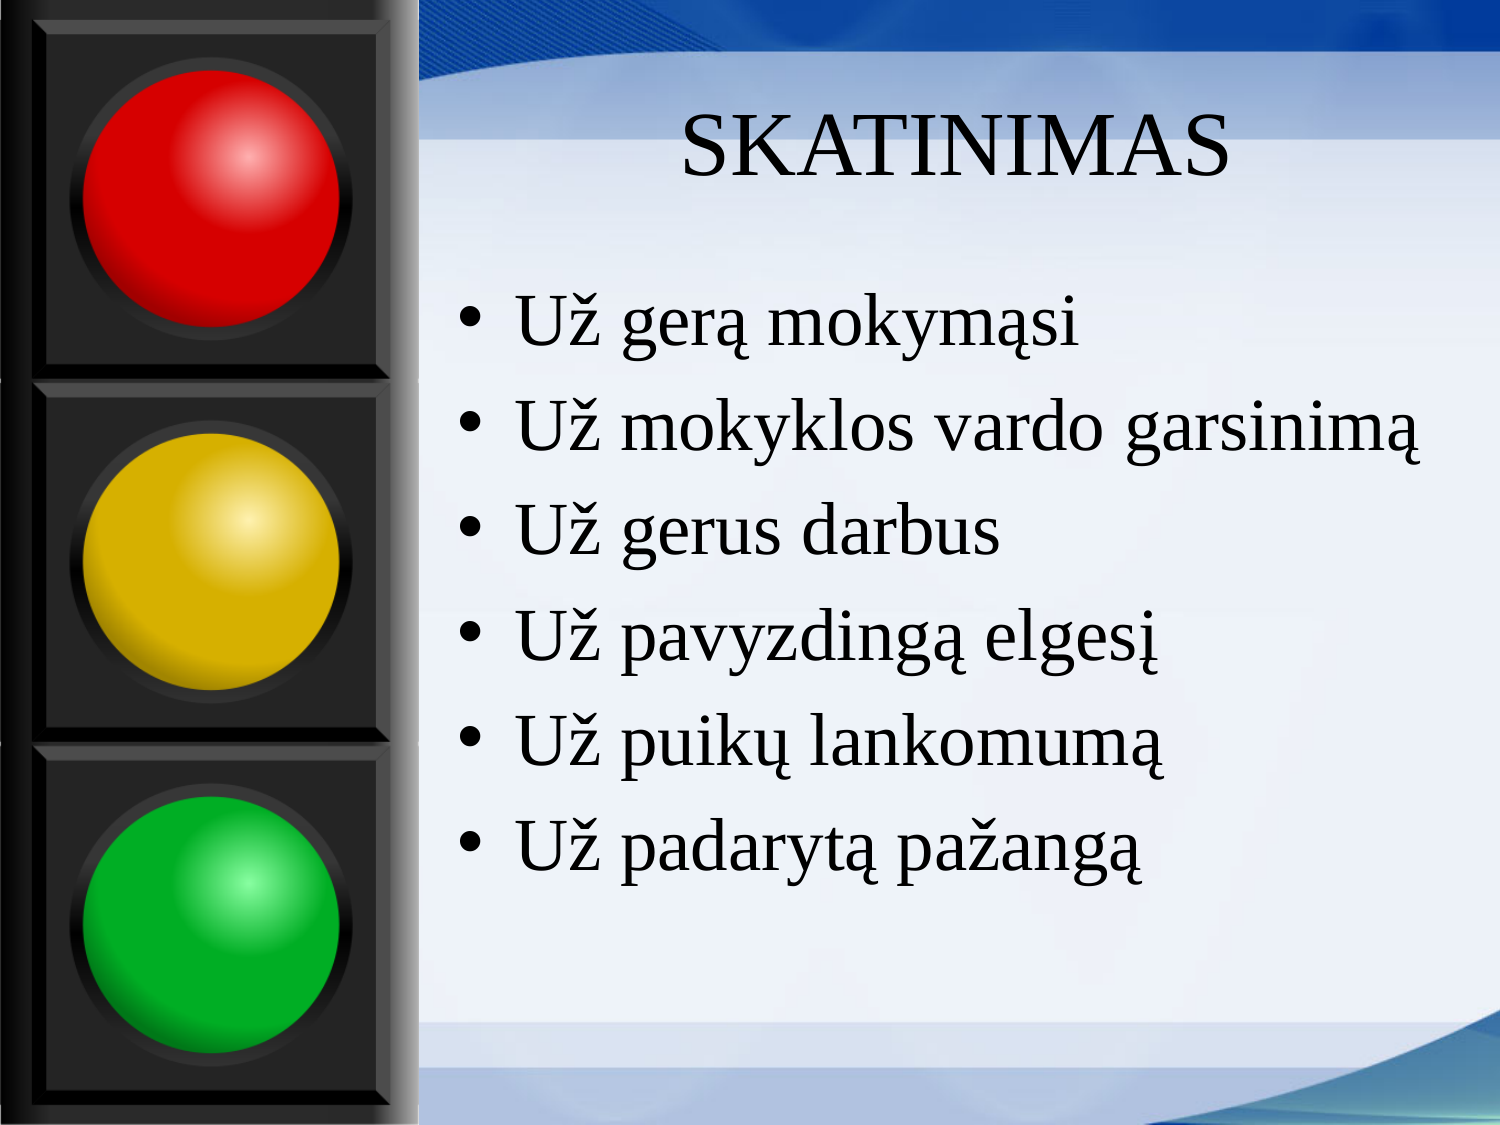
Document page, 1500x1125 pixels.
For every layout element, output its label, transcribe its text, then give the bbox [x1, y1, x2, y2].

title SKATINIMAS [442, 44, 1471, 233]
picture [0, 0, 1500, 1125]
list Už gerą mokymąsi Už mokyklos vardo garsinimą Už gerus darbus Už pavyzdingą elgesį Už puikų lankomumą Už padarytą pažangą [442, 262, 1471, 1006]
